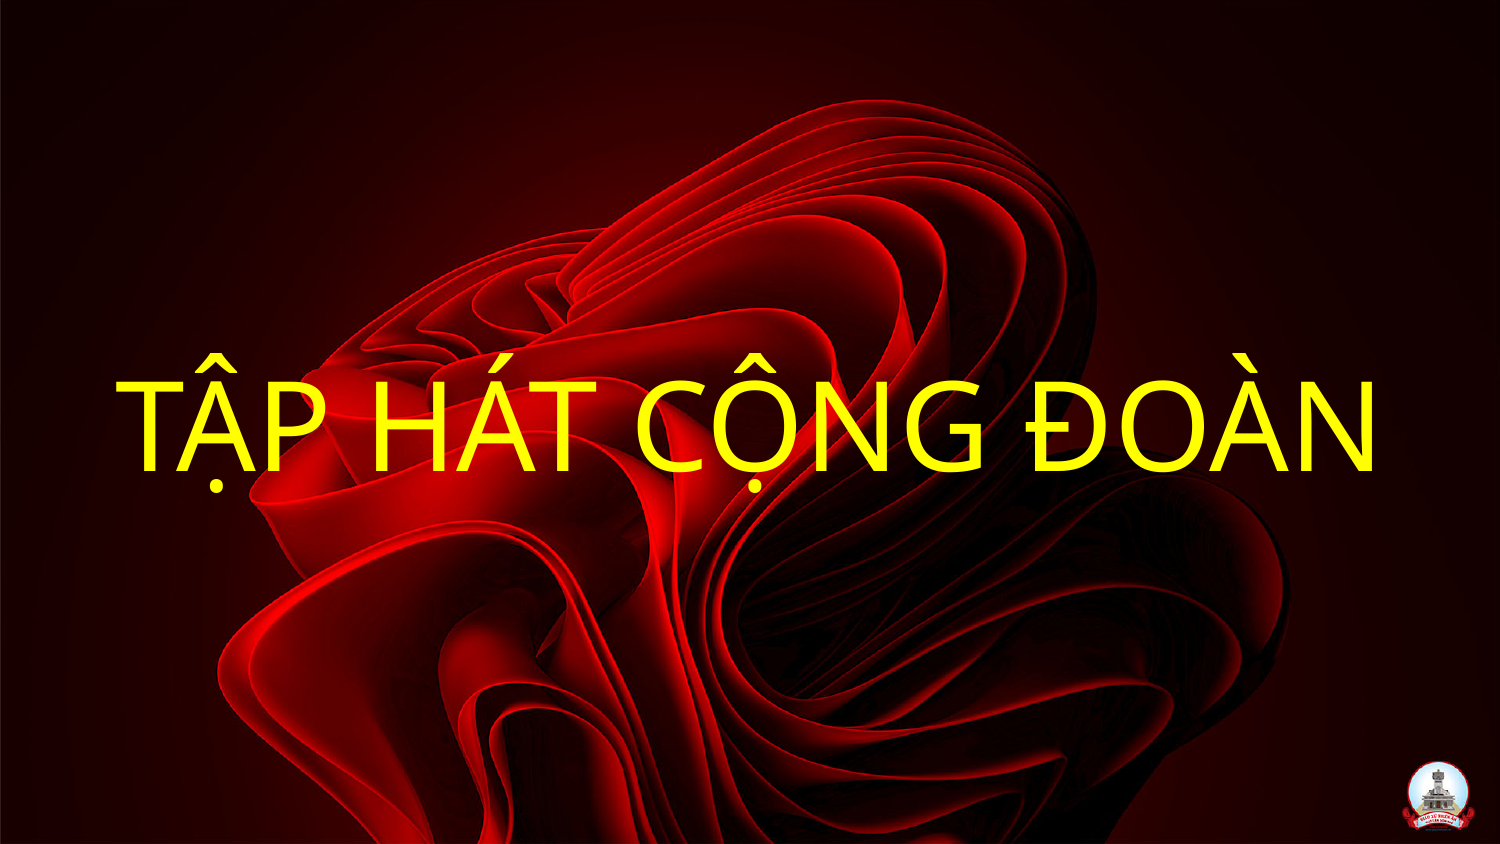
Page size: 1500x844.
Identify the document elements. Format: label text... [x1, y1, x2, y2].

title TẬP HÁT CỘNG ĐOÀN [0, 0, 1500, 844]
